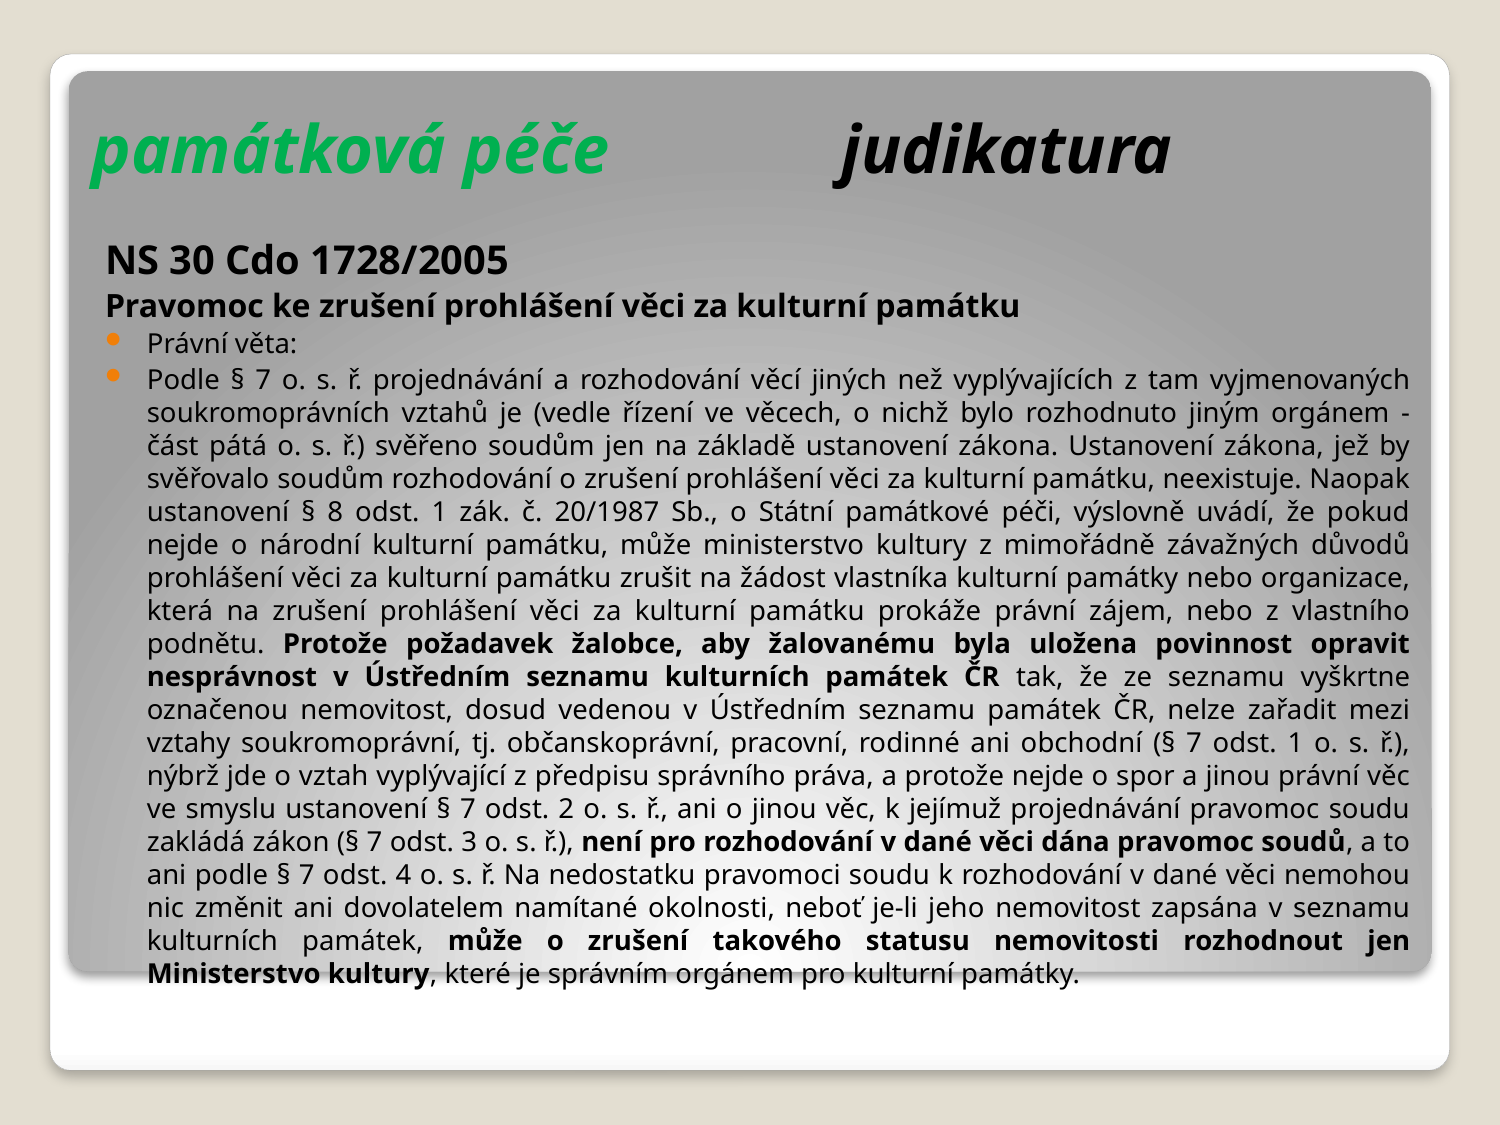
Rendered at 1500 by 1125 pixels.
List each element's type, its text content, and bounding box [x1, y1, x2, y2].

list NS 30 Cdo 1728/2005 Pravomoc ke zrušení prohlášení věci za kulturní památku Právní věta: Podle § 7 o. s. ř. projednávání a rozhodování věcí jiných než vyplývajících z tam vyjmenovaných soukromoprávních vztahů je (vedle řízení ve věcech, o nichž bylo rozhodnuto jiným orgánem - část pátá o. s. ř.) svěřeno soudům jen na základě ustanovení zákona. Ustanovení zákona, jež by svěřovalo soudům rozhodování o zrušení prohlášení věci za kulturní památku, neexistuje. Naopak ustanovení § 8 odst. 1 zák. č. 20/1987 Sb., o Státní památkové péči, výslovně uvádí, že pokud nejde o národní kulturní památku, může ministerstvo kultury z mimořádně závažných důvodů prohlášení věci za kulturní památku zrušit na žádost vlastníka kulturní památky nebo organizace, která na zrušení prohlášení věci za kulturní památku prokáže právní zájem, nebo z vlastního podnětu. Protože požadavek žalobce, aby žalovanému byla uložena povinnost opravit nesprávnost v Ústředním seznamu kulturních památek ČR tak, že ze seznamu vyškrtne označenou nemovitost, dosud vedenou v Ústředním seznamu památek ČR, nelze zařadit mezi vztahy soukromoprávní, tj. občanskoprávní, pracovní, rodinné ani obchodní (§ 7 odst. 1 o. s. ř.), nýbrž jde o vztah vyplývající z předpisu správního práva, a protože nejde o spor a jinou právní věc ve smyslu ustanovení § 7 odst. 2 o. s. ř., ani o jinou věc, k jejímuž projednávání pravomoc soudu zakládá zákon (§ 7 odst. 3 o. s. ř.), není pro rozhodování v dané věci dána pravomoc soudů, a to ani podle § 7 odst. 4 o. s. ř. Na nedostatku pravomoci soudu k rozhodování v dané věci nemohou nic změnit ani dovolatelem namítané okolnosti, neboť je-li jeho nemovitost zapsána v seznamu kulturních památek, může o zrušení takového statusu nemovitosti rozhodnout jen Ministerstvo kultury, které je správním orgánem pro kulturní památky. [75, 219, 1425, 1005]
title památková péče judikatura [76, 90, 1427, 194]
